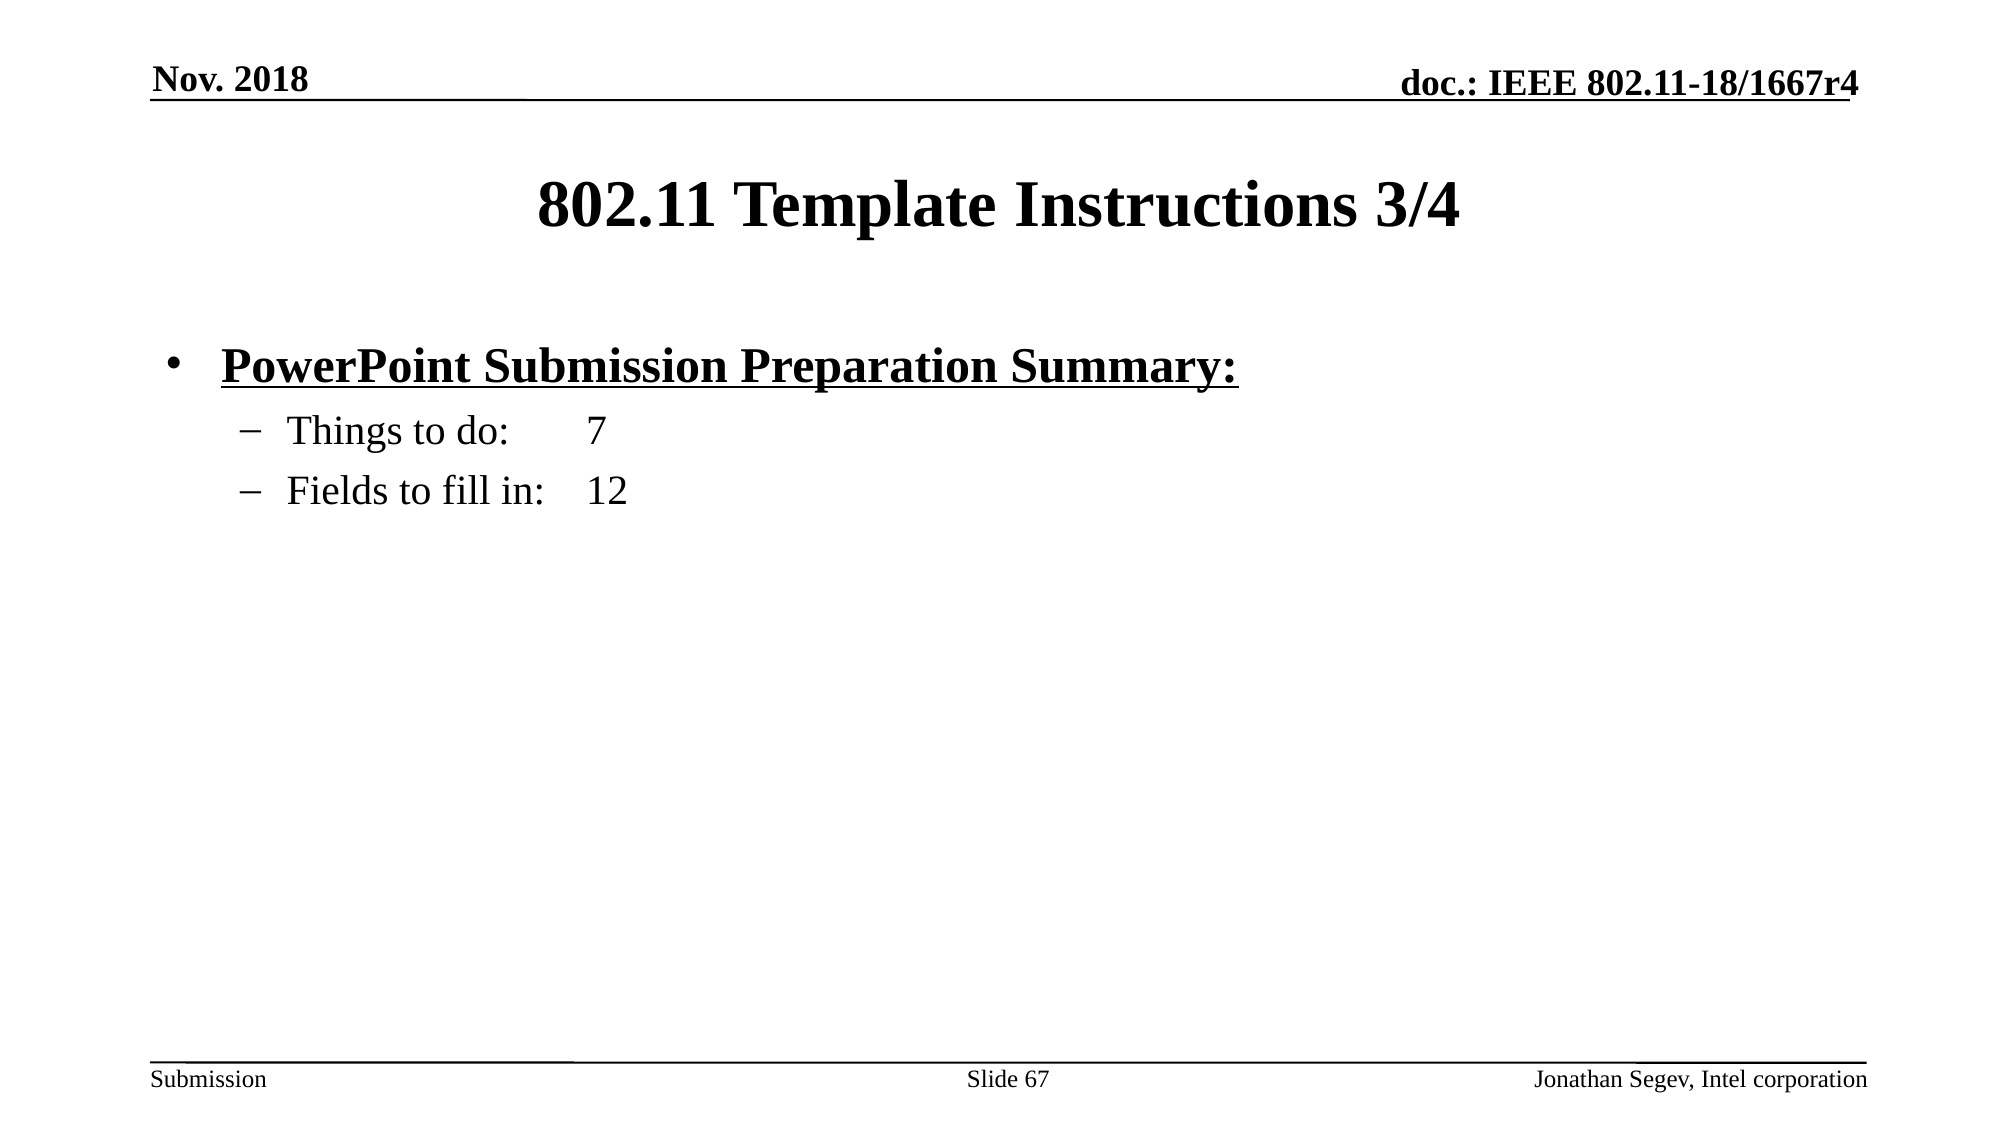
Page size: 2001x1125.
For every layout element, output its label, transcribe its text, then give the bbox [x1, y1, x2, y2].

title 802.11 Template Instructions 3/4 [149, 112, 1850, 288]
slide_number Slide 67 [950, 1061, 1067, 1123]
list PowerPoint Submission Preparation Summary: Things to do: 7 Fields to fill in: 12 [149, 324, 1850, 1000]
footer Jonathan Segev, Intel corporation [1171, 1061, 1869, 1093]
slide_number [152, 54, 563, 100]
